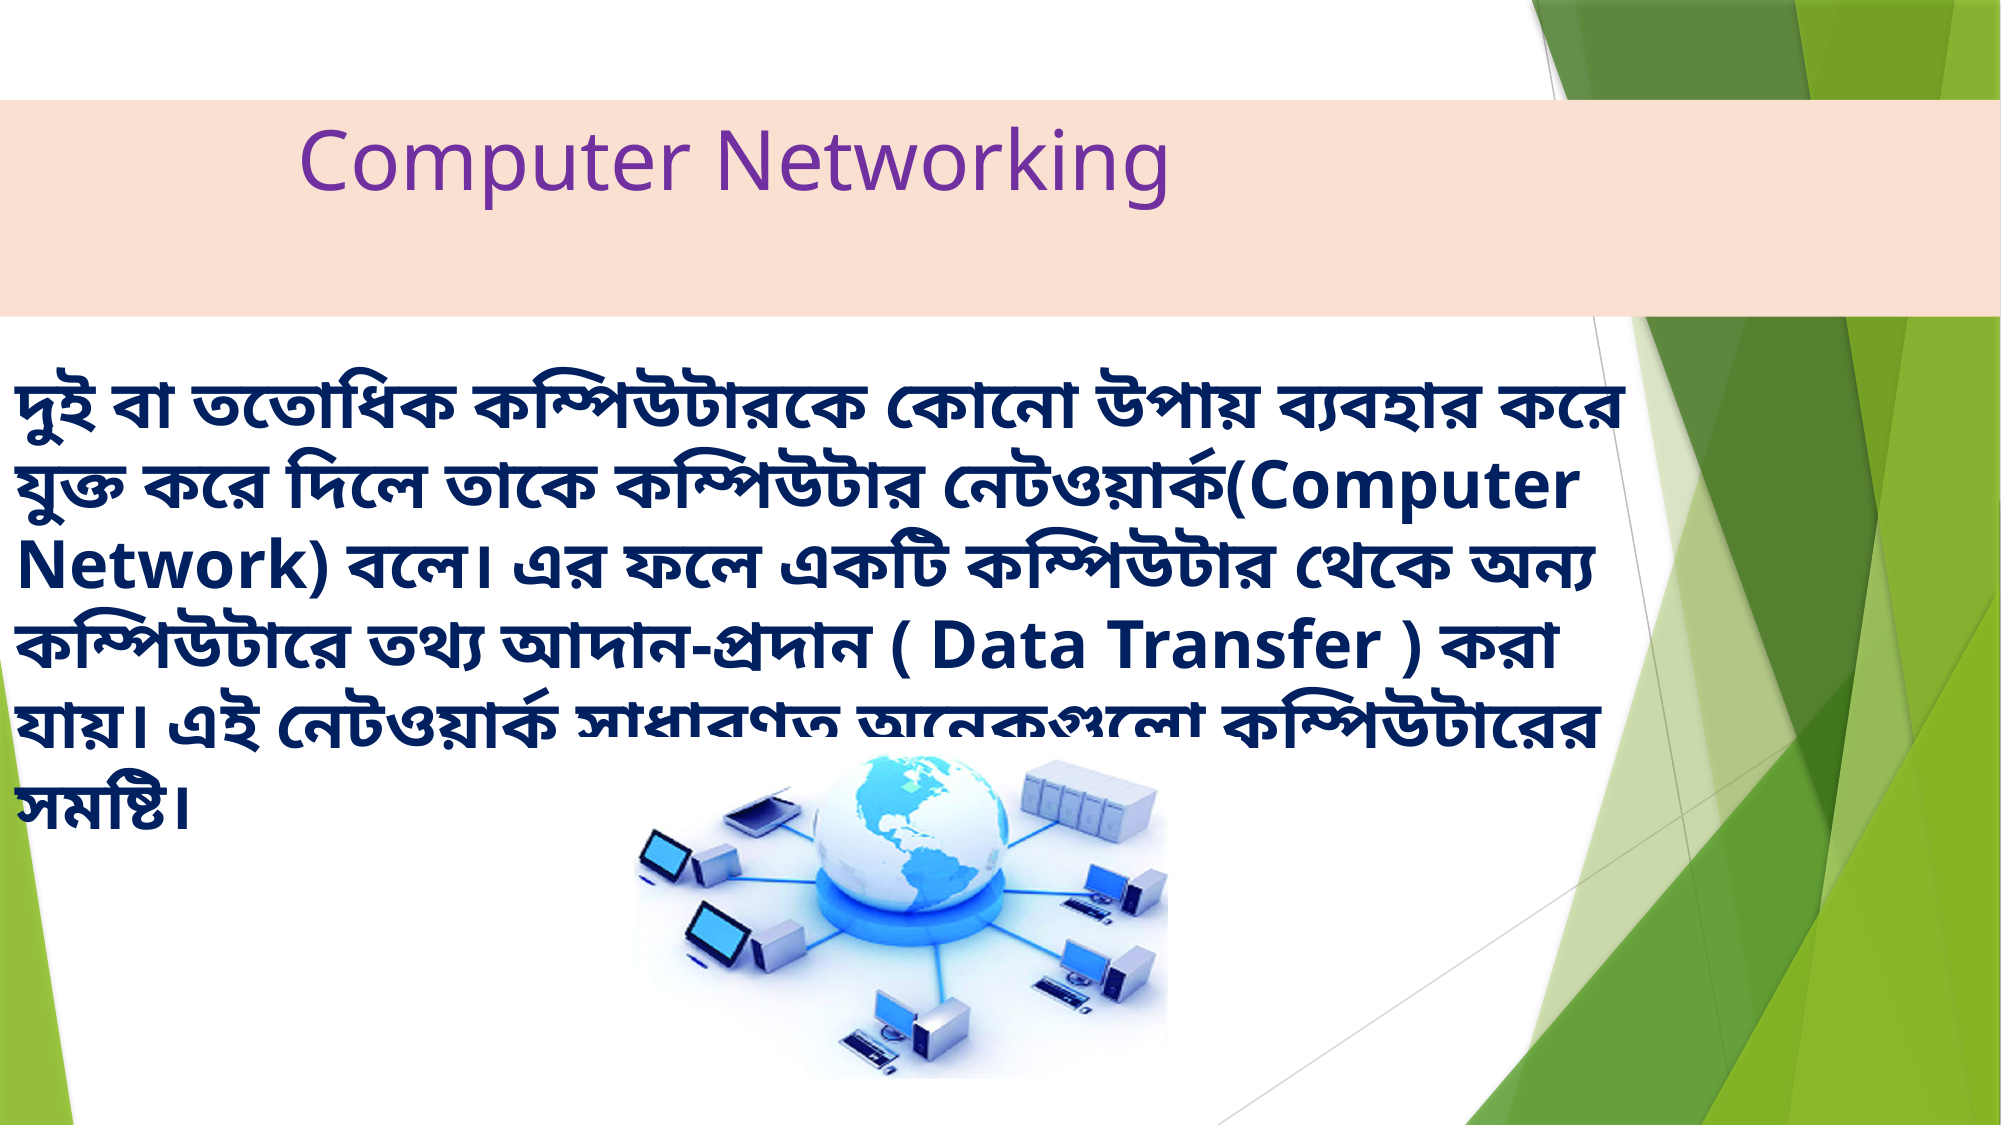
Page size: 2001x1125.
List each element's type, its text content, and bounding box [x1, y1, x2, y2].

title Computer Networking [0, 99, 2000, 317]
list দুই বা ততোধিক কম্পিউটারকে কোনো উপায় ব্যবহার করে যুক্ত করে দিলে তাকে কম্পিউটার নেটওয়ার্ক(Computer Network) বলে। এর ফলে একটি কম্পিউটার থেকে অন্য কম্পিউটারে তথ্য আদান-প্রদান ( Data Transfer ) করা যায়। এই নেটওয়ার্ক সাধারণত অনেকগুলো কম্পিউটারের সমষ্টি। [0, 354, 1714, 1125]
picture [561, 736, 1241, 1079]
